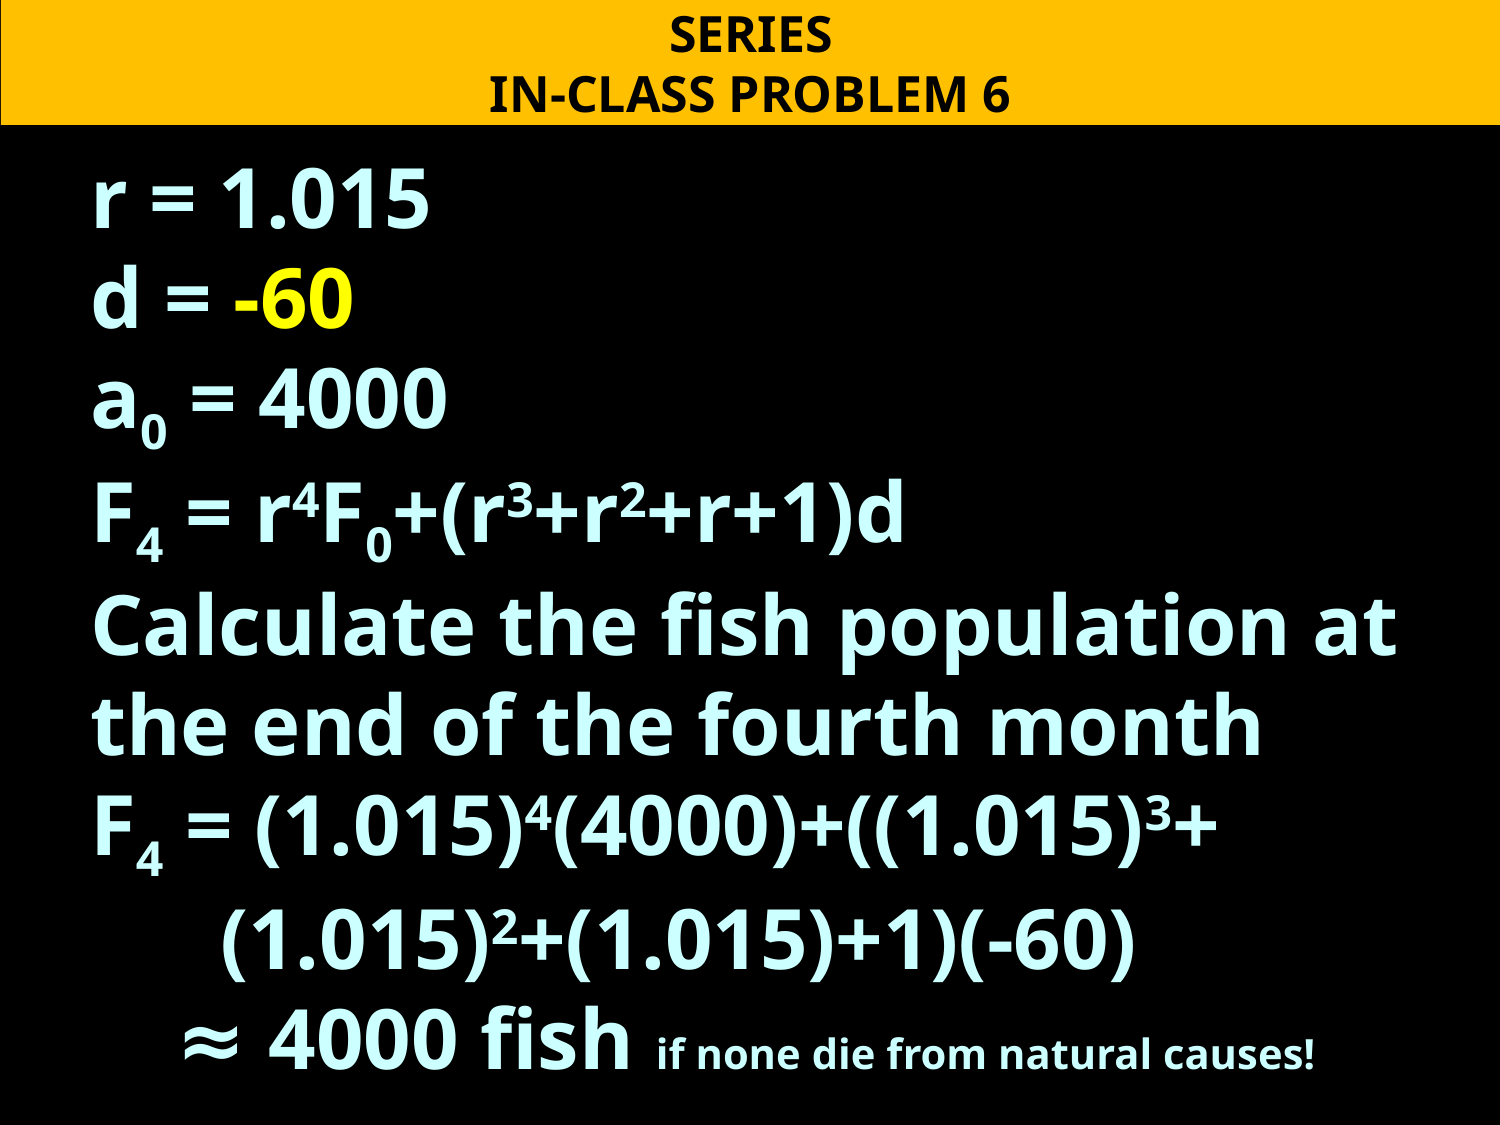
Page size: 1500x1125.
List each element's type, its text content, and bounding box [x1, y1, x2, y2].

text_box SERIES IN-CLASS PROBLEM 6 [0, 0, 1500, 125]
list r = 1.015 d = -60 a0 = 4000 F4 = r4F0+(r3+r2+r+1)d Calculate the fish population at the end of the fourth month F4 = (1.015)4(4000)+((1.015)3+ (1.015)2+(1.015)+1)(-60) ≈ 4000 fish if none die from natural causes! [75, 137, 1500, 1063]
